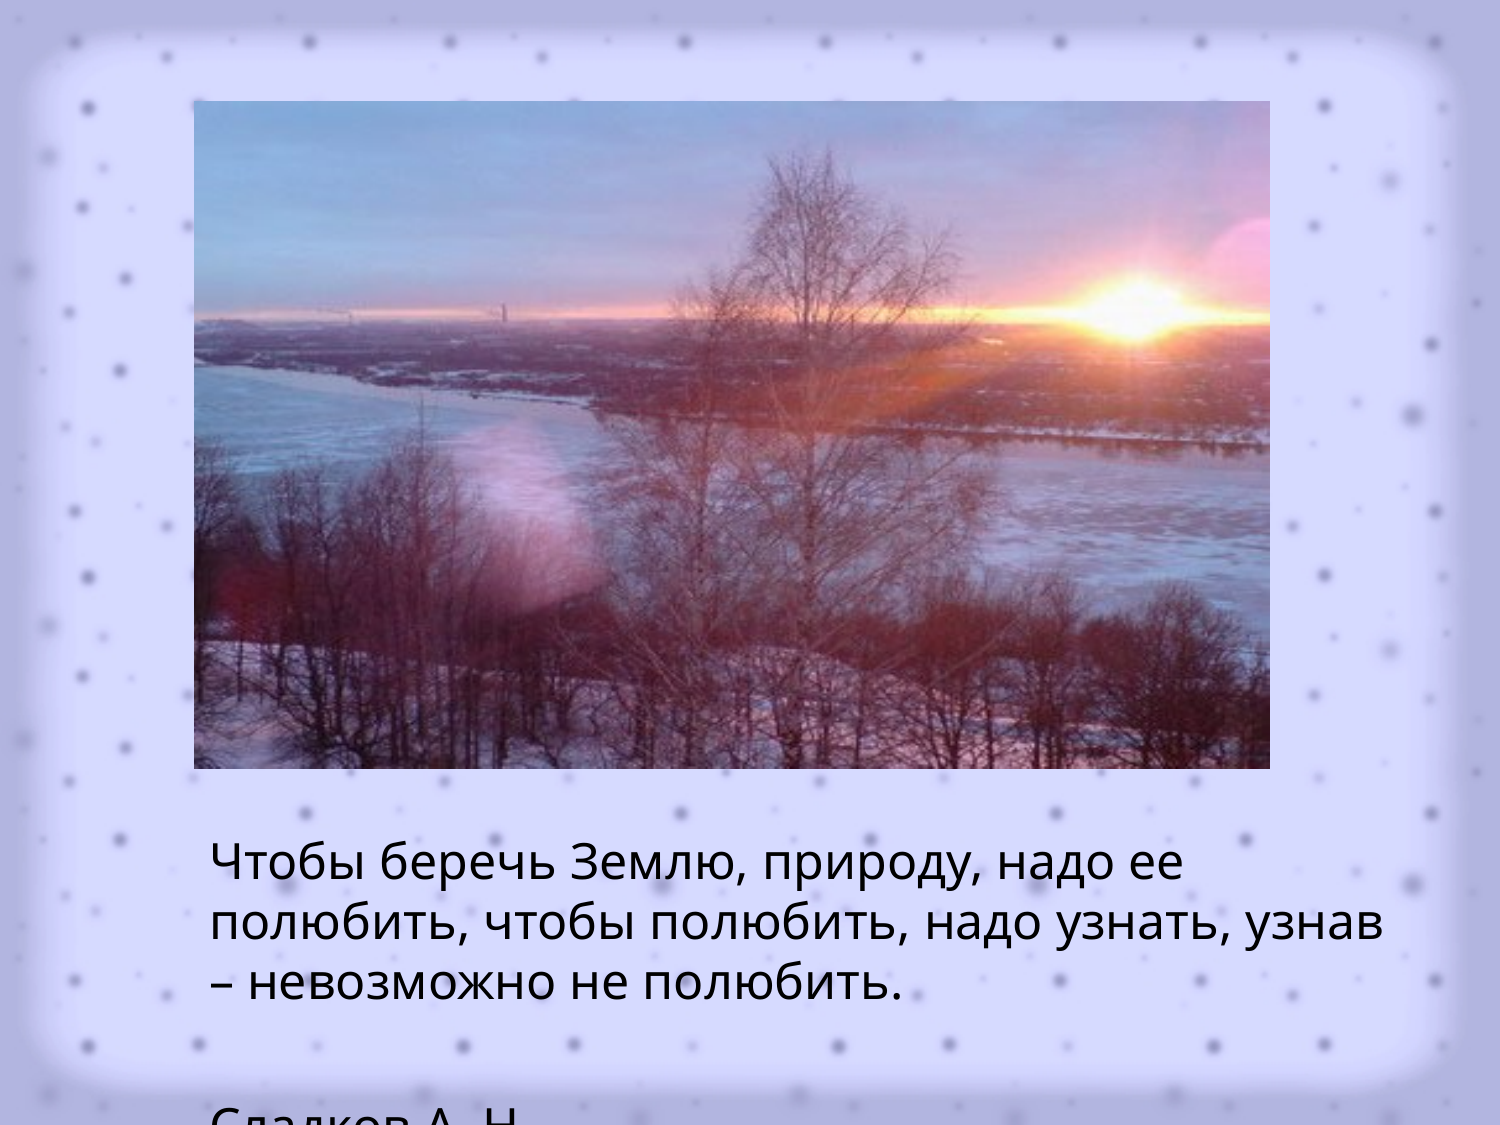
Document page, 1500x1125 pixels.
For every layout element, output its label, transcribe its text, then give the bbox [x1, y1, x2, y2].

text_box Чтобы беречь Землю, природу, надо ее полюбить, чтобы полюбить, надо узнать, узнав – невозможно не полюбить. Сладков А. Н. [194, 822, 1412, 1125]
picture [0, 0, 1500, 1125]
